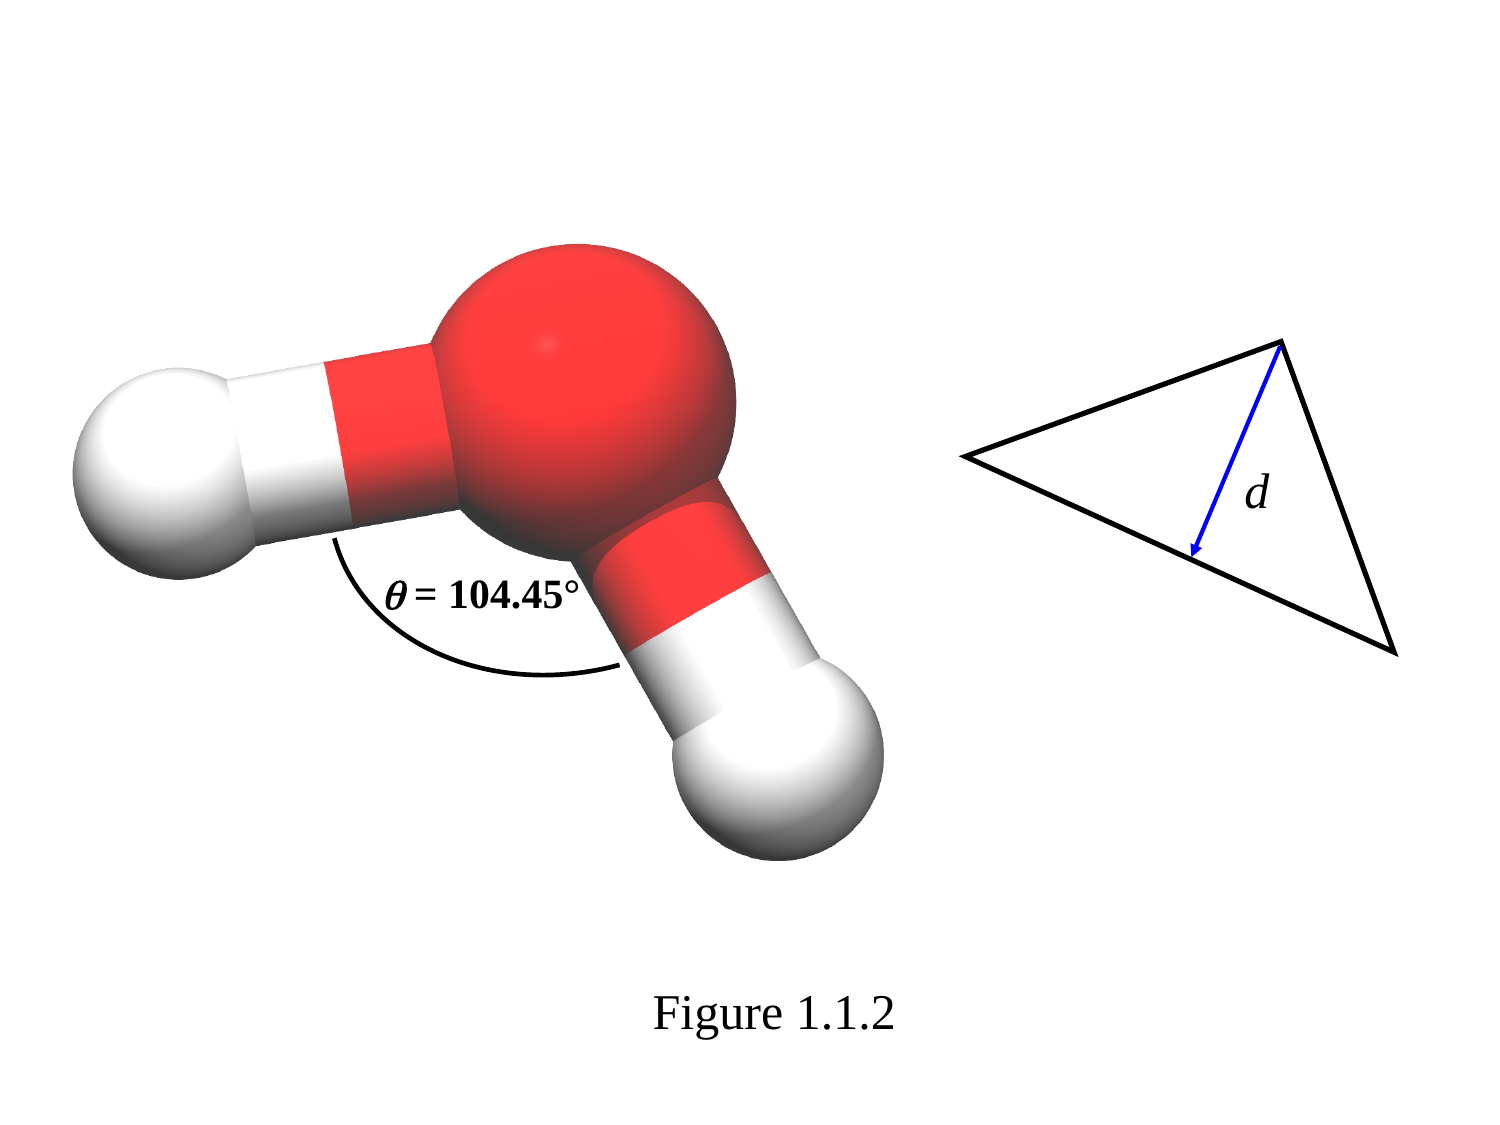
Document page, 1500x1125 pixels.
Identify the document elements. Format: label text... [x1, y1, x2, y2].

text_box Figure 1.1.2 [156, 972, 1392, 1047]
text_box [39, 209, 916, 890]
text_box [1011, 346, 1348, 720]
